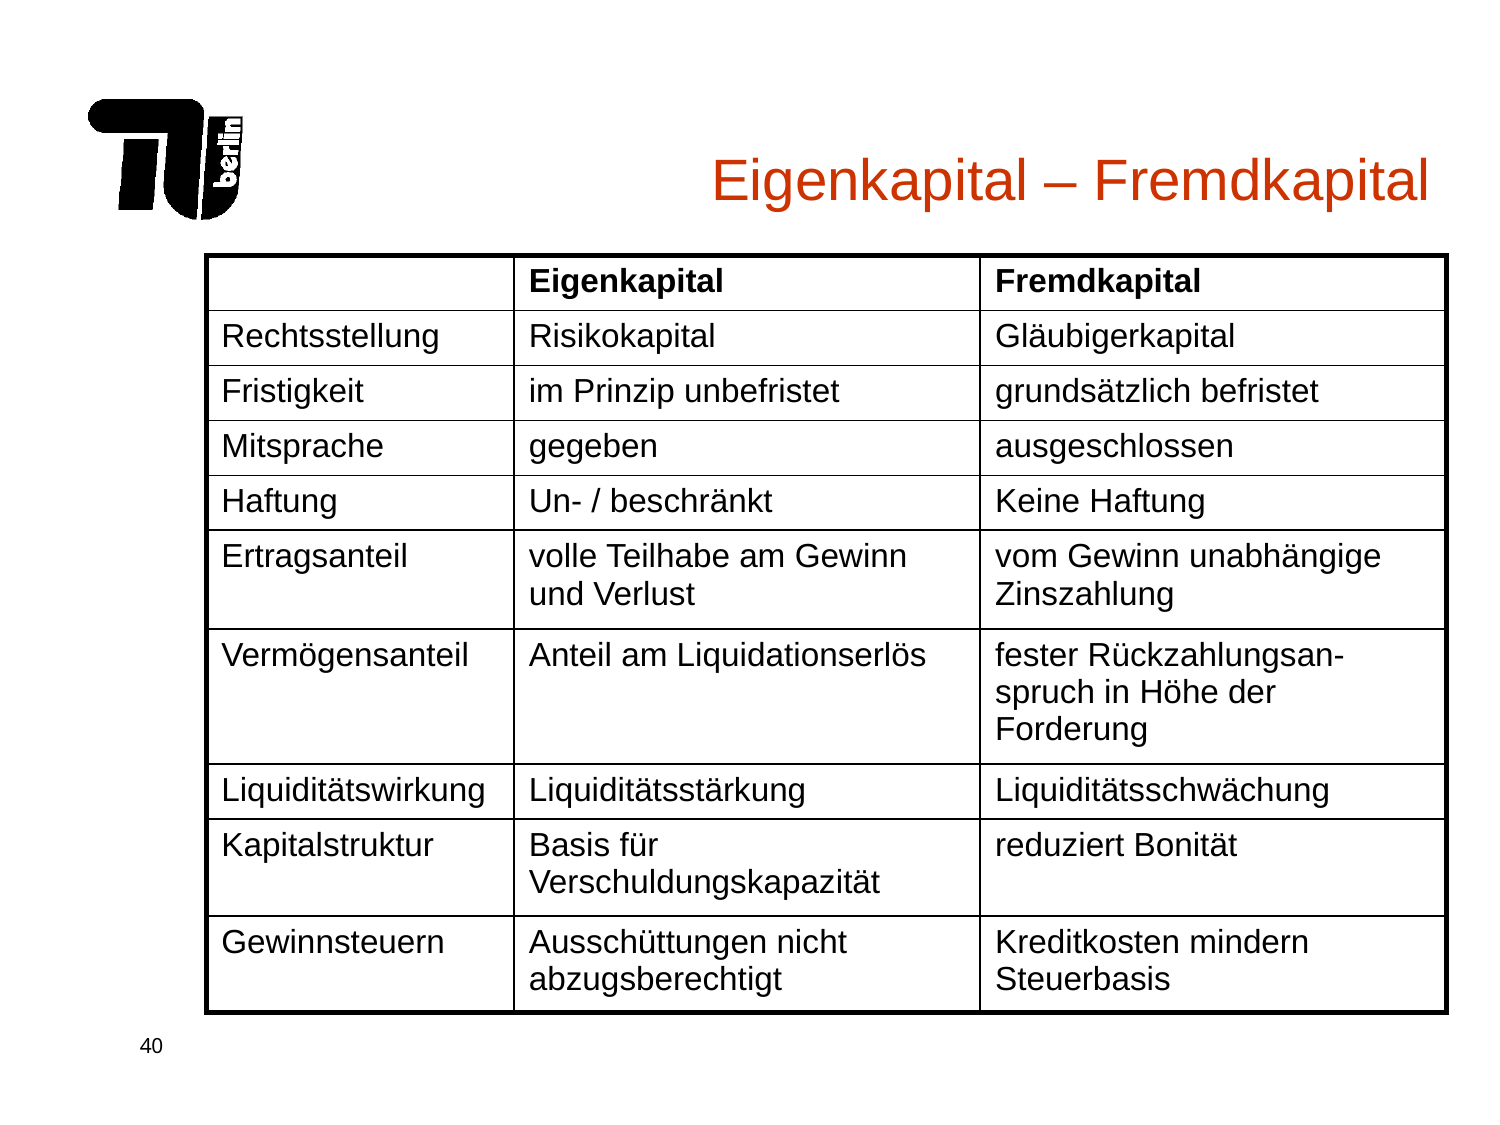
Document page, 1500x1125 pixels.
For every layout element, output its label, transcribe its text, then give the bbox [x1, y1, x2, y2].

table_cell Liquiditätsstärkung [515, 765, 979, 818]
table_header [209, 258, 513, 310]
table_cell Gläubigerkapital [981, 311, 1444, 365]
table_cell Haftung [209, 476, 513, 529]
table_header Fremdkapital [981, 258, 1444, 310]
table_cell reduziert Bonität [981, 820, 1444, 915]
table_cell im Prinzip unbefristet [515, 366, 979, 420]
table_cell fester Rückzahlungsan-spruch in Höhe der Forderung [981, 630, 1444, 763]
table_cell Liquiditätswirkung [209, 765, 513, 818]
table_cell Risikokapital [515, 311, 979, 365]
table_cell Kapitalstruktur [209, 820, 513, 915]
table_header Eigenkapital [515, 258, 979, 310]
table_cell Kreditkosten mindern Steuerbasis [981, 917, 1444, 1010]
table_cell Keine Haftung [981, 476, 1444, 529]
table_cell gegeben [515, 421, 979, 475]
picture [88, 99, 243, 220]
table_cell Ertragsanteil [209, 531, 513, 628]
table_cell volle Teilhabe am Gewinn und Verlust [515, 531, 979, 628]
table_cell Mitsprache [209, 421, 513, 475]
table_cell Liquiditätsschwächung [981, 765, 1444, 818]
table_cell Fristigkeit [209, 366, 513, 420]
table_cell Vermögensanteil [209, 630, 513, 763]
table_cell Anteil am Liquidationserlös [515, 630, 979, 763]
table_cell Gewinnsteuern [209, 917, 513, 1010]
table_cell Ausschüttungen nicht abzugsberechtigt [515, 917, 979, 1010]
table_cell vom Gewinn unabhängige Zinszahlung [981, 531, 1444, 628]
table_cell Basis für Verschuldungskapazität [515, 820, 979, 915]
table_cell grundsätzlich befristet [981, 366, 1444, 420]
table_cell Un- / beschränkt [515, 476, 979, 529]
table_cell Rechtsstellung [209, 311, 513, 365]
title Eigenkapital – Fremdkapital [312, 62, 1447, 220]
table_cell ausgeschlossen [981, 421, 1444, 475]
